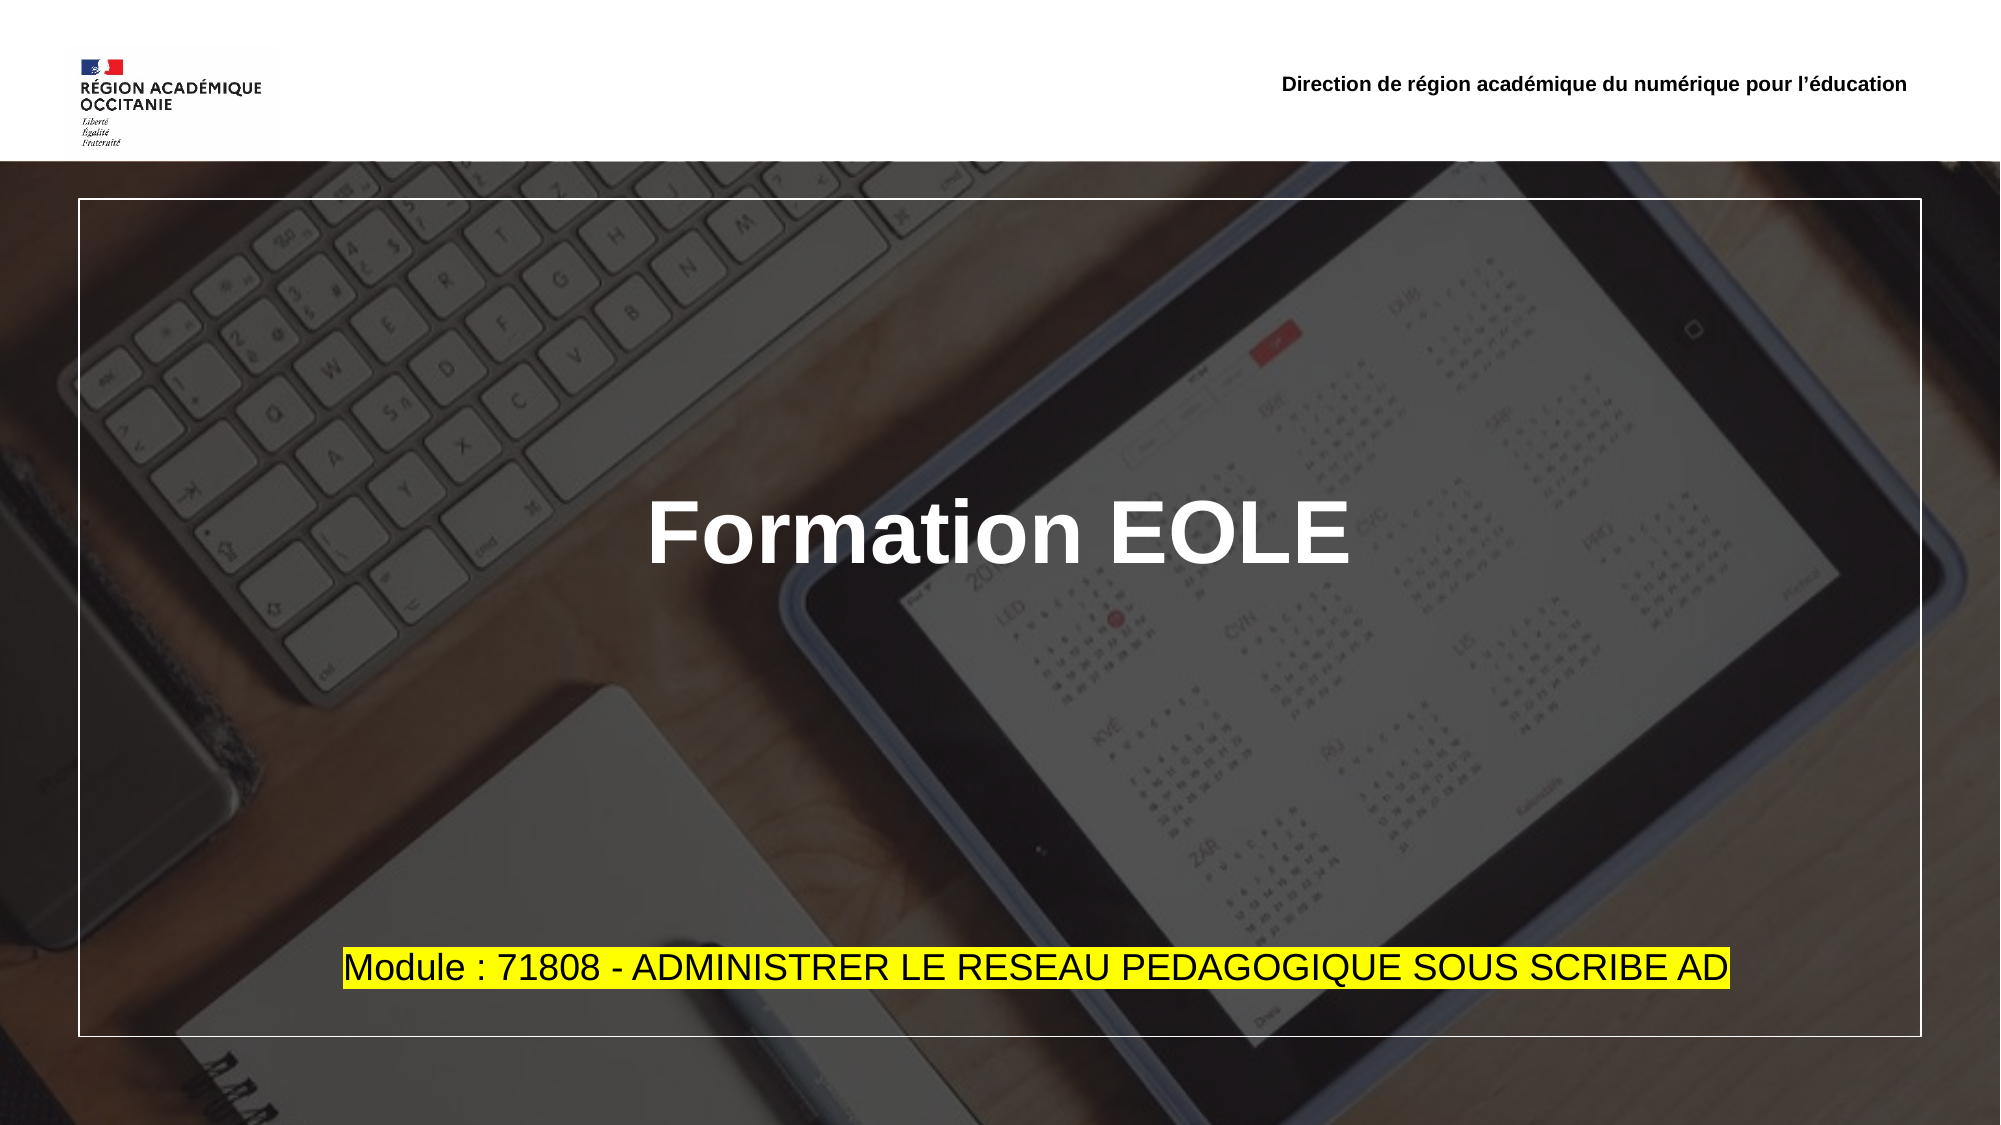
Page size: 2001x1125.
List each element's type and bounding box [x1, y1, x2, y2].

picture [0, 161, 2000, 1125]
picture [66, 44, 278, 159]
